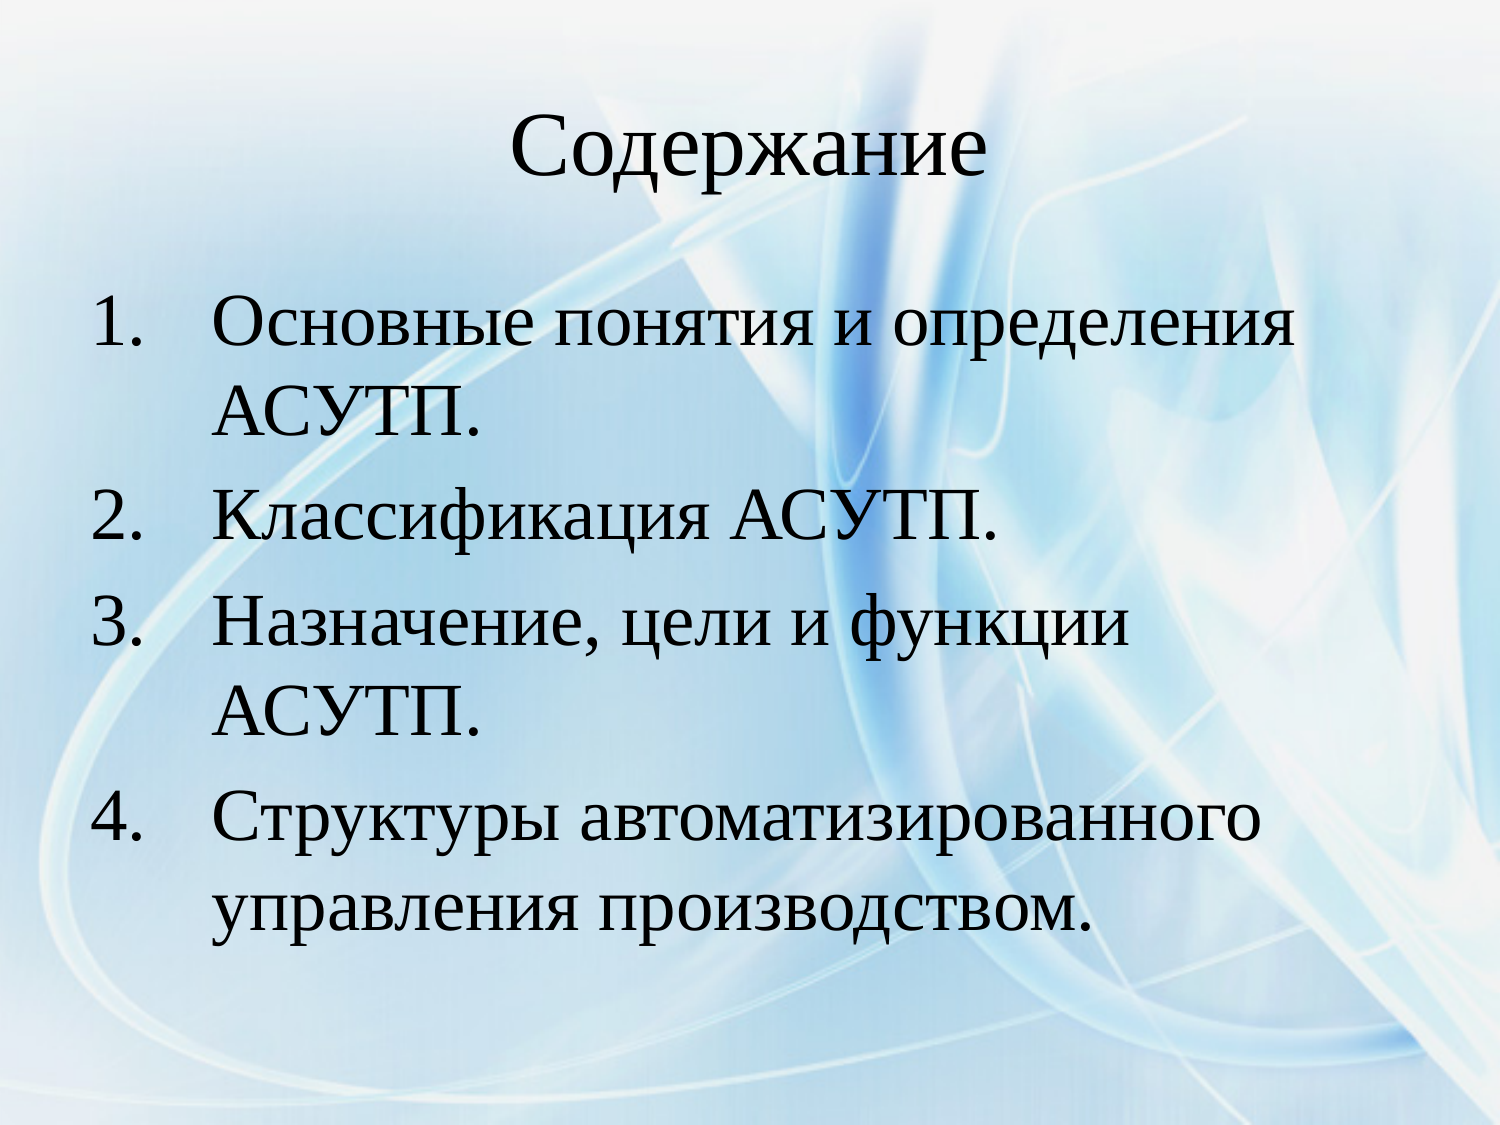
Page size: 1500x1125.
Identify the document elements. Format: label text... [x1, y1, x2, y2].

title Содержание [75, 45, 1425, 233]
picture [0, 0, 1500, 1125]
list Основные понятия и определения АСУТП. Классификация АСУТП. Назначение, цели и функции АСУТП. Структуры автоматизированного управления производством. [75, 262, 1425, 1005]
